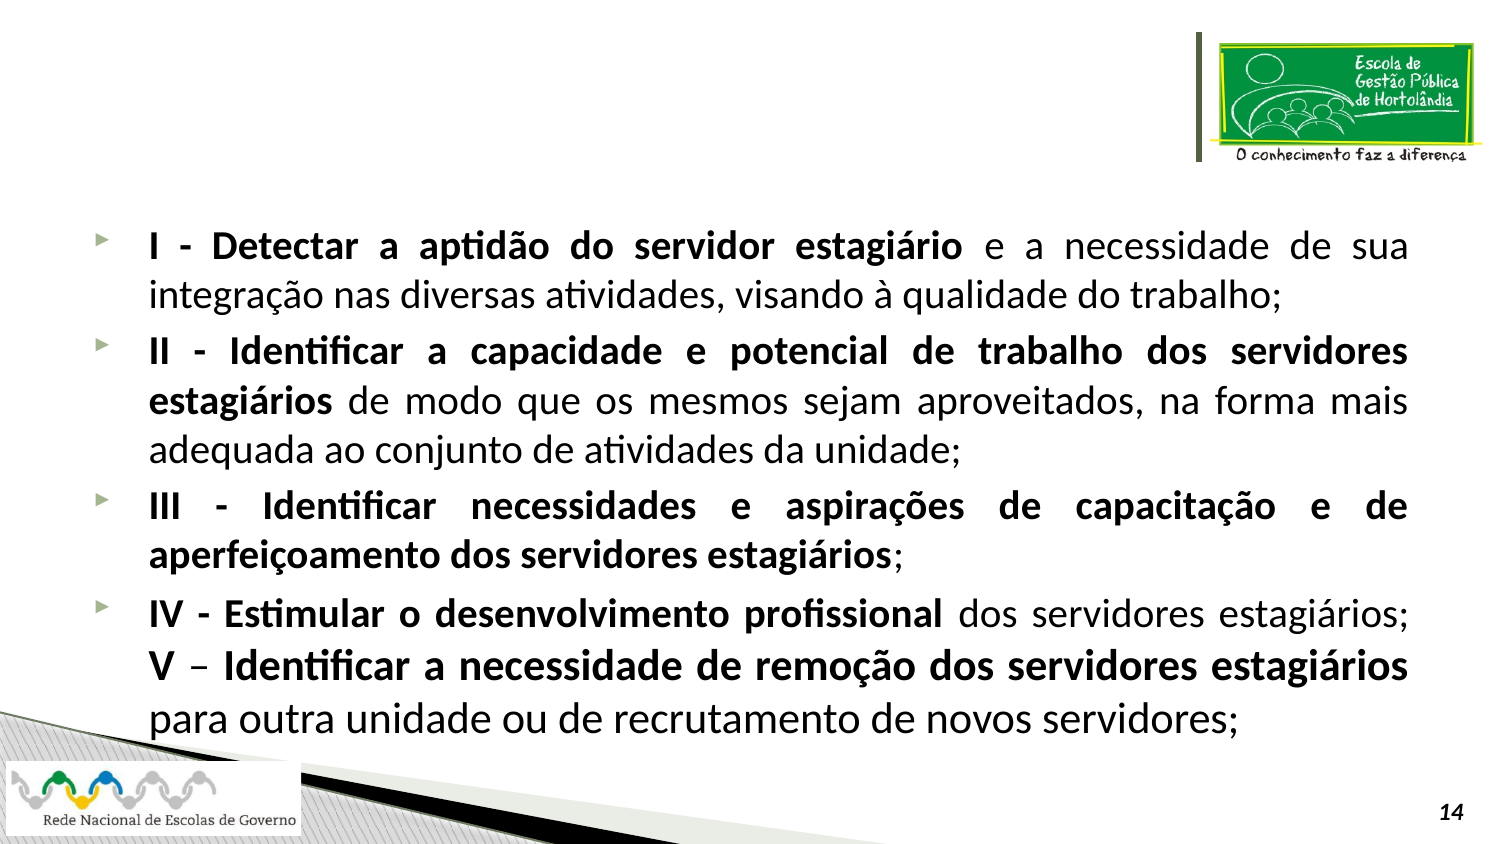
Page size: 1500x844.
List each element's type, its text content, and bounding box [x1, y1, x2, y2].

slide_number 14 [1399, 788, 1479, 833]
list I - Detectar a aptidão do servidor estagiário e a necessidade de sua integração nas diversas atividades, visando à qualidade do trabalho; II - Identificar a capacidade e potencial de trabalho dos servidores estagiários de modo que os mesmos sejam aproveitados, na forma mais adequada ao conjunto de atividades da unidade; III - Identificar necessidades e aspirações de capacitação e de aperfeiçoamento dos servidores estagiários; IV - Estimular o desenvolvimento profissional dos servidores estagiários; V – Identificar a necessidade de remoção dos servidores estagiários para outra unidade ou de recrutamento de novos servidores; [75, 210, 1425, 762]
picture [5, 761, 302, 836]
picture [1210, 43, 1483, 162]
